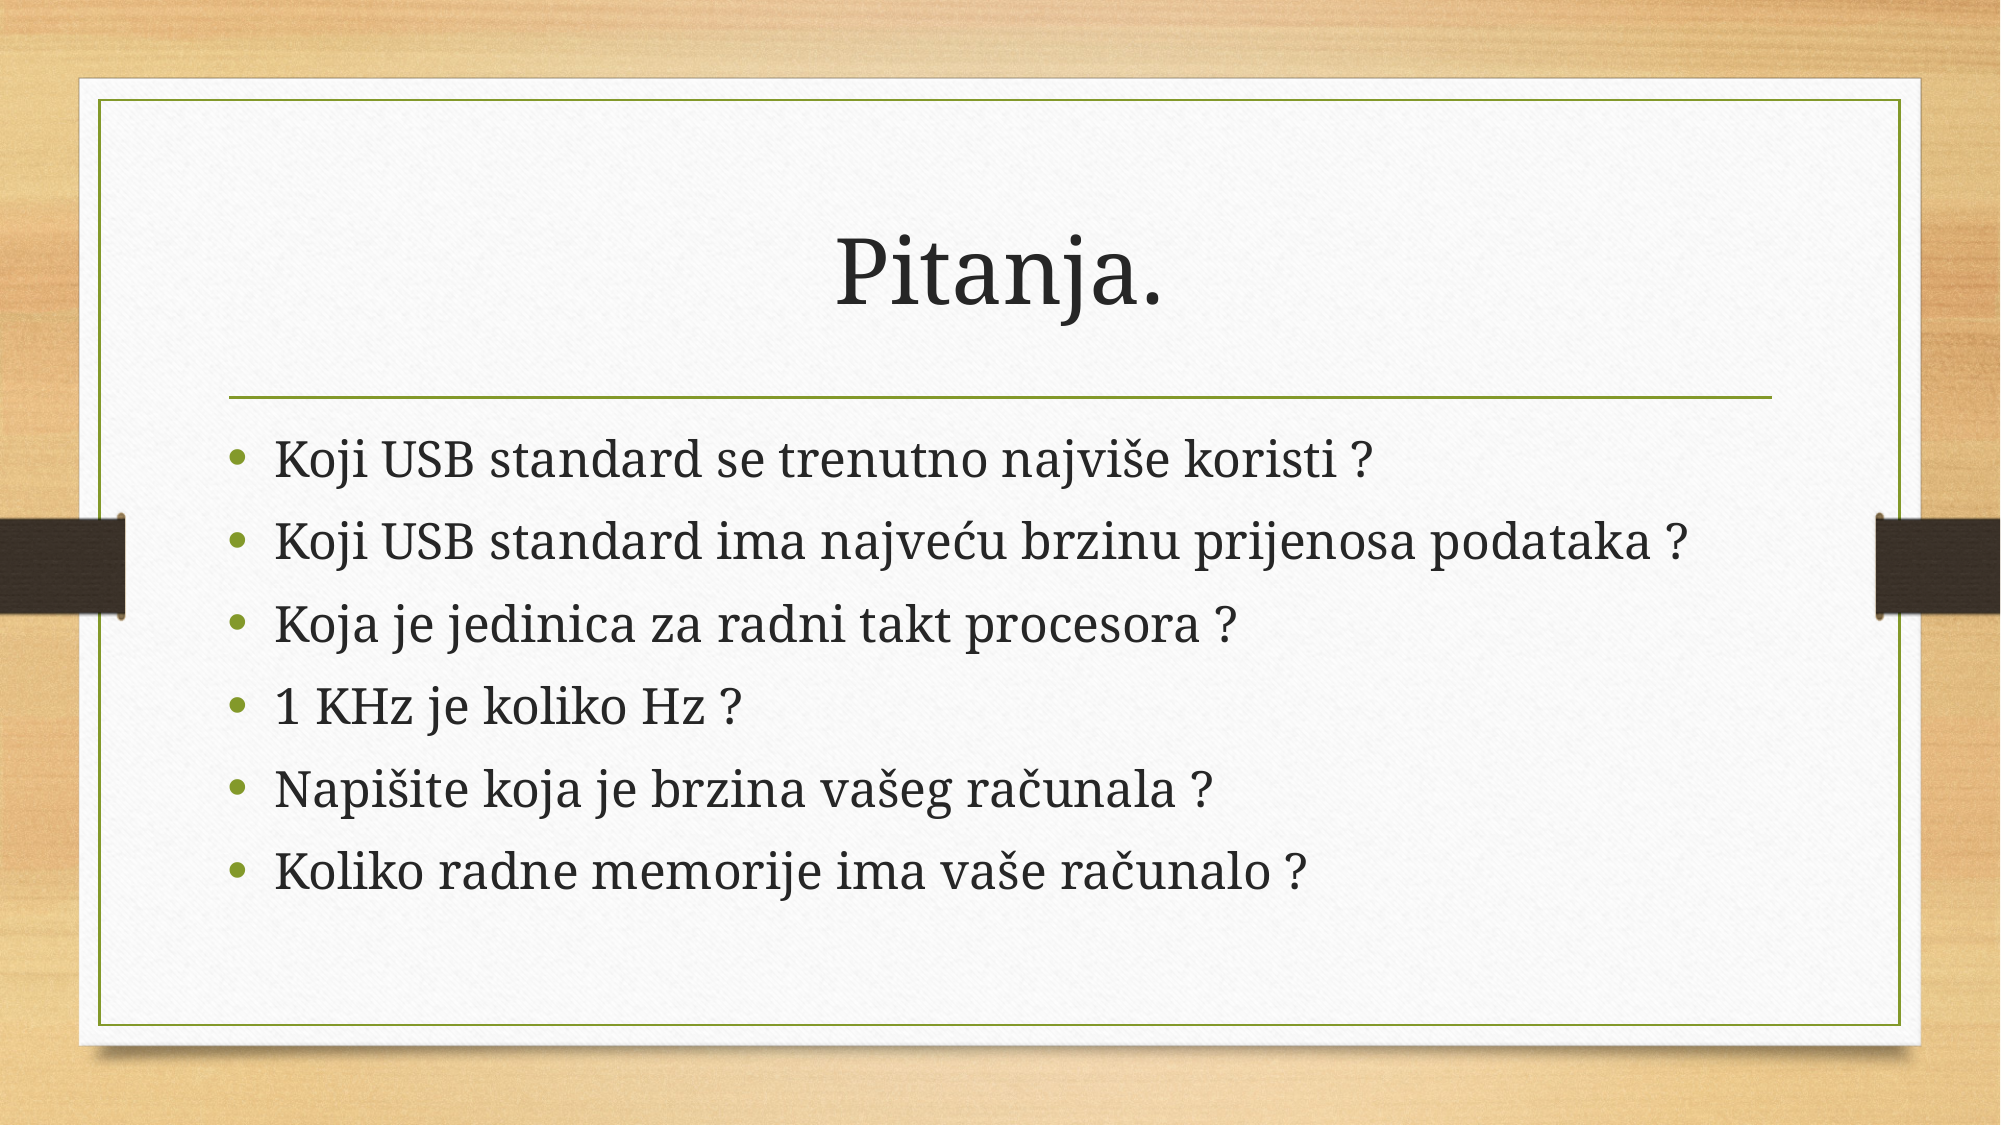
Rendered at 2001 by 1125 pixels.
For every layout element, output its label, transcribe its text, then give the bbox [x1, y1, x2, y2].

list Koji USB standard se trenutno najviše koristi ? Koji USB standard ima najveću brzinu prijenosa podataka ? Koja je jedinica za radni takt procesora ? 1 KHz je koliko Hz ? Napišite koja je brzina vašeg računala ? Koliko radne memorije ima vaše računalo ? [212, 419, 1788, 964]
picture [0, 0, 2001, 1125]
title Pitanja. [212, 161, 1788, 375]
